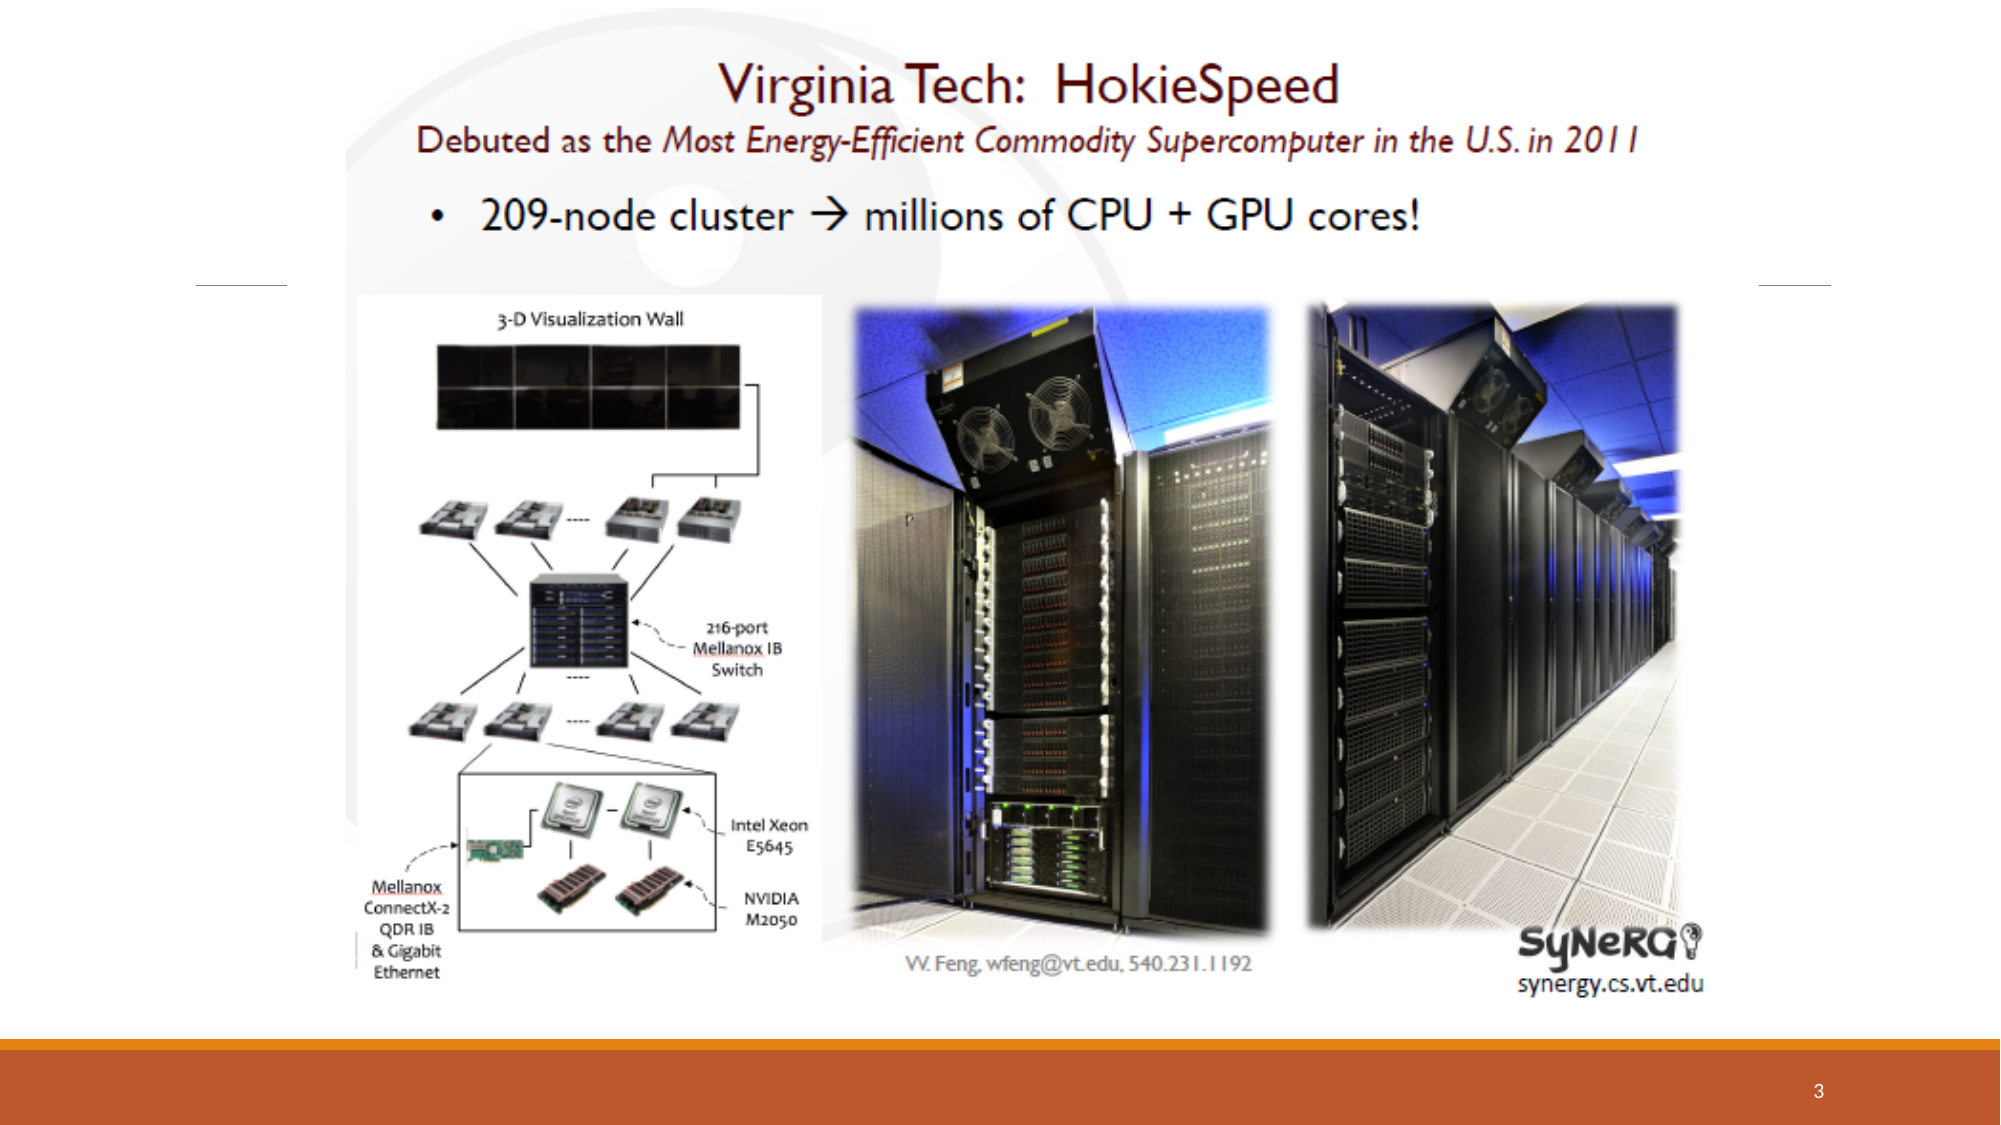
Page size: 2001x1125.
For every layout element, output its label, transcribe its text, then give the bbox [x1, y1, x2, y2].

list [287, 0, 1760, 1018]
slide_number 3 [1624, 1059, 1840, 1120]
